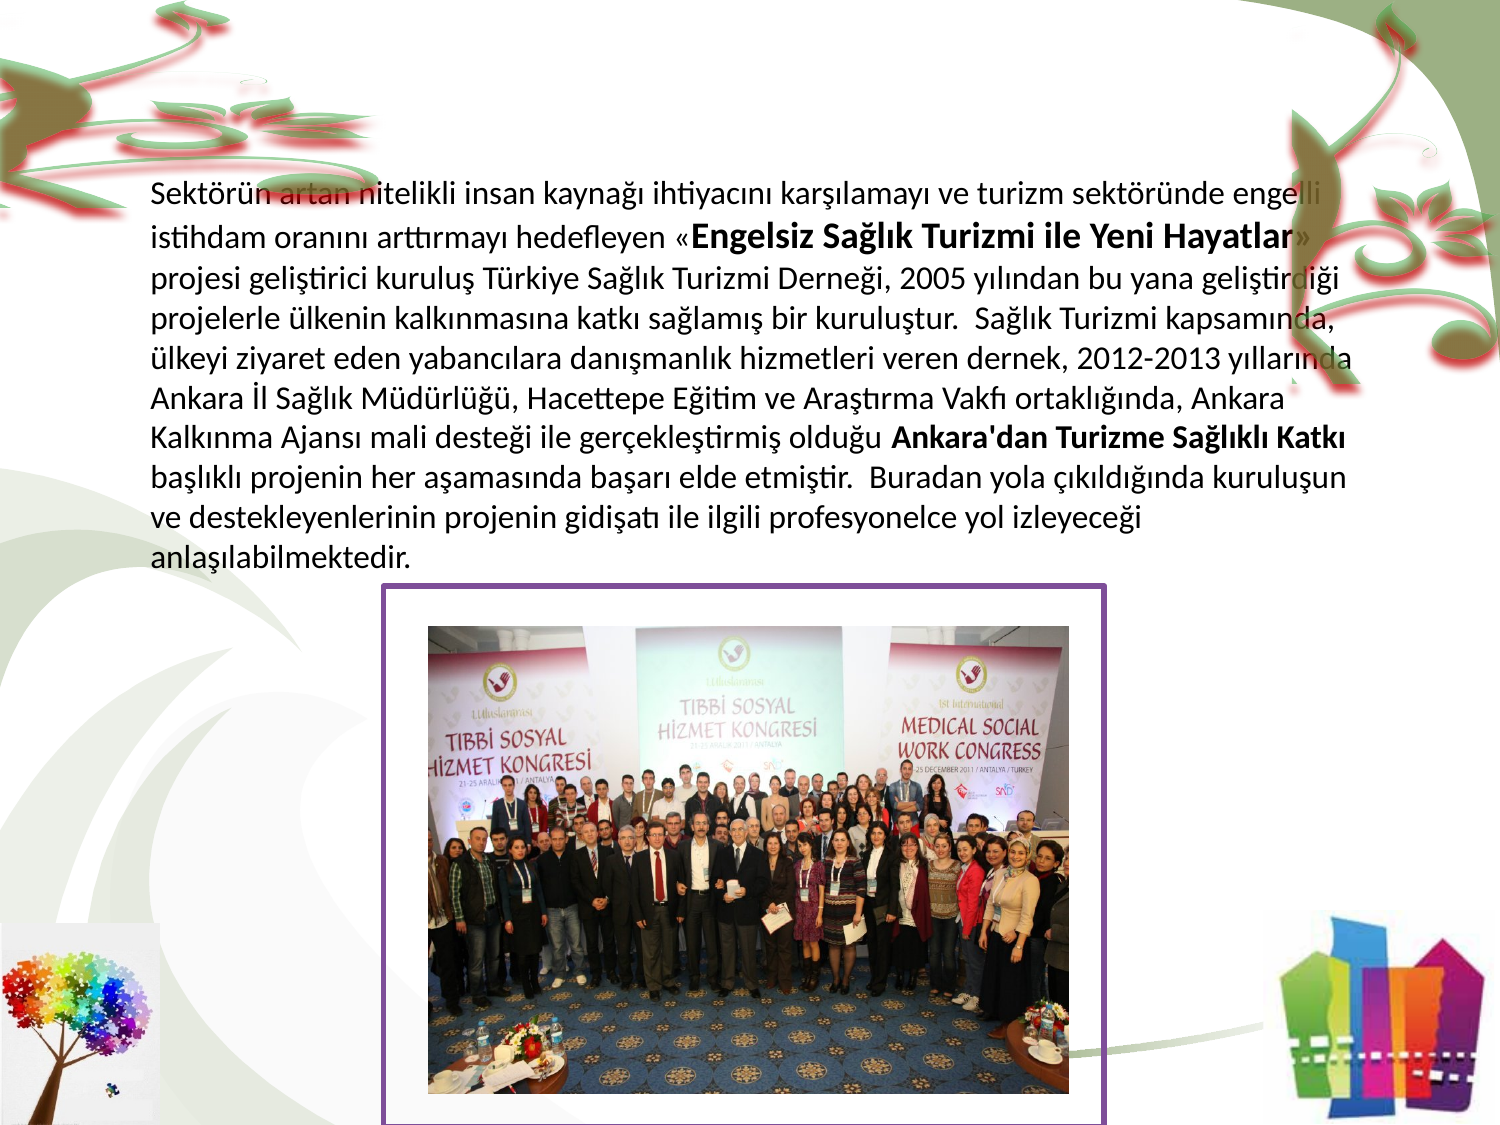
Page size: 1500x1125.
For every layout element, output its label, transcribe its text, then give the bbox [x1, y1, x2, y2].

text_box [0, 0, 384, 208]
text_box [1291, 0, 1500, 384]
picture [428, 626, 1070, 1095]
text_box Sektörün artan nitelikli insan kaynağı ihtiyacını karşılamayı ve turizm sektöründe engelli istihdam oranını arttırmayı hedefleyen «Engelsiz Sağlık Turizmi ile Yeni Hayatlar» projesi geliştirici kuruluş Türkiye Sağlık Turizmi Derneği, 2005 yılından bu yana geliştirdiği projelerle ülkenin kalkınmasına katkı sağlamış bir kuruluştur. Sağlık Turizmi kapsamında, ülkeyi ziyaret eden yabancılara danışmanlık hizmetleri veren dernek, 2012-2013 yıllarında Ankara İl Sağlık Müdürlüğü, Hacettepe Eğitim ve Araştırma Vakfı ortaklığında, Ankara Kalkınma Ajansı mali desteği ile gerçekleştirmiş olduğu Ankara'dan Turizme Sağlıklı Katkı başlıklı projenin her aşamasında başarı elde etmiştir. Buradan yola çıkıldığında kuruluşun ve destekleyenlerinin projenin gidişatı ile ilgili profesyonelce yol izleyeceği anlaşılabilmektedir. [135, 163, 1376, 628]
text_box [383, 628, 1105, 1125]
picture [0, 923, 160, 1125]
text_box [1263, 910, 1495, 1124]
